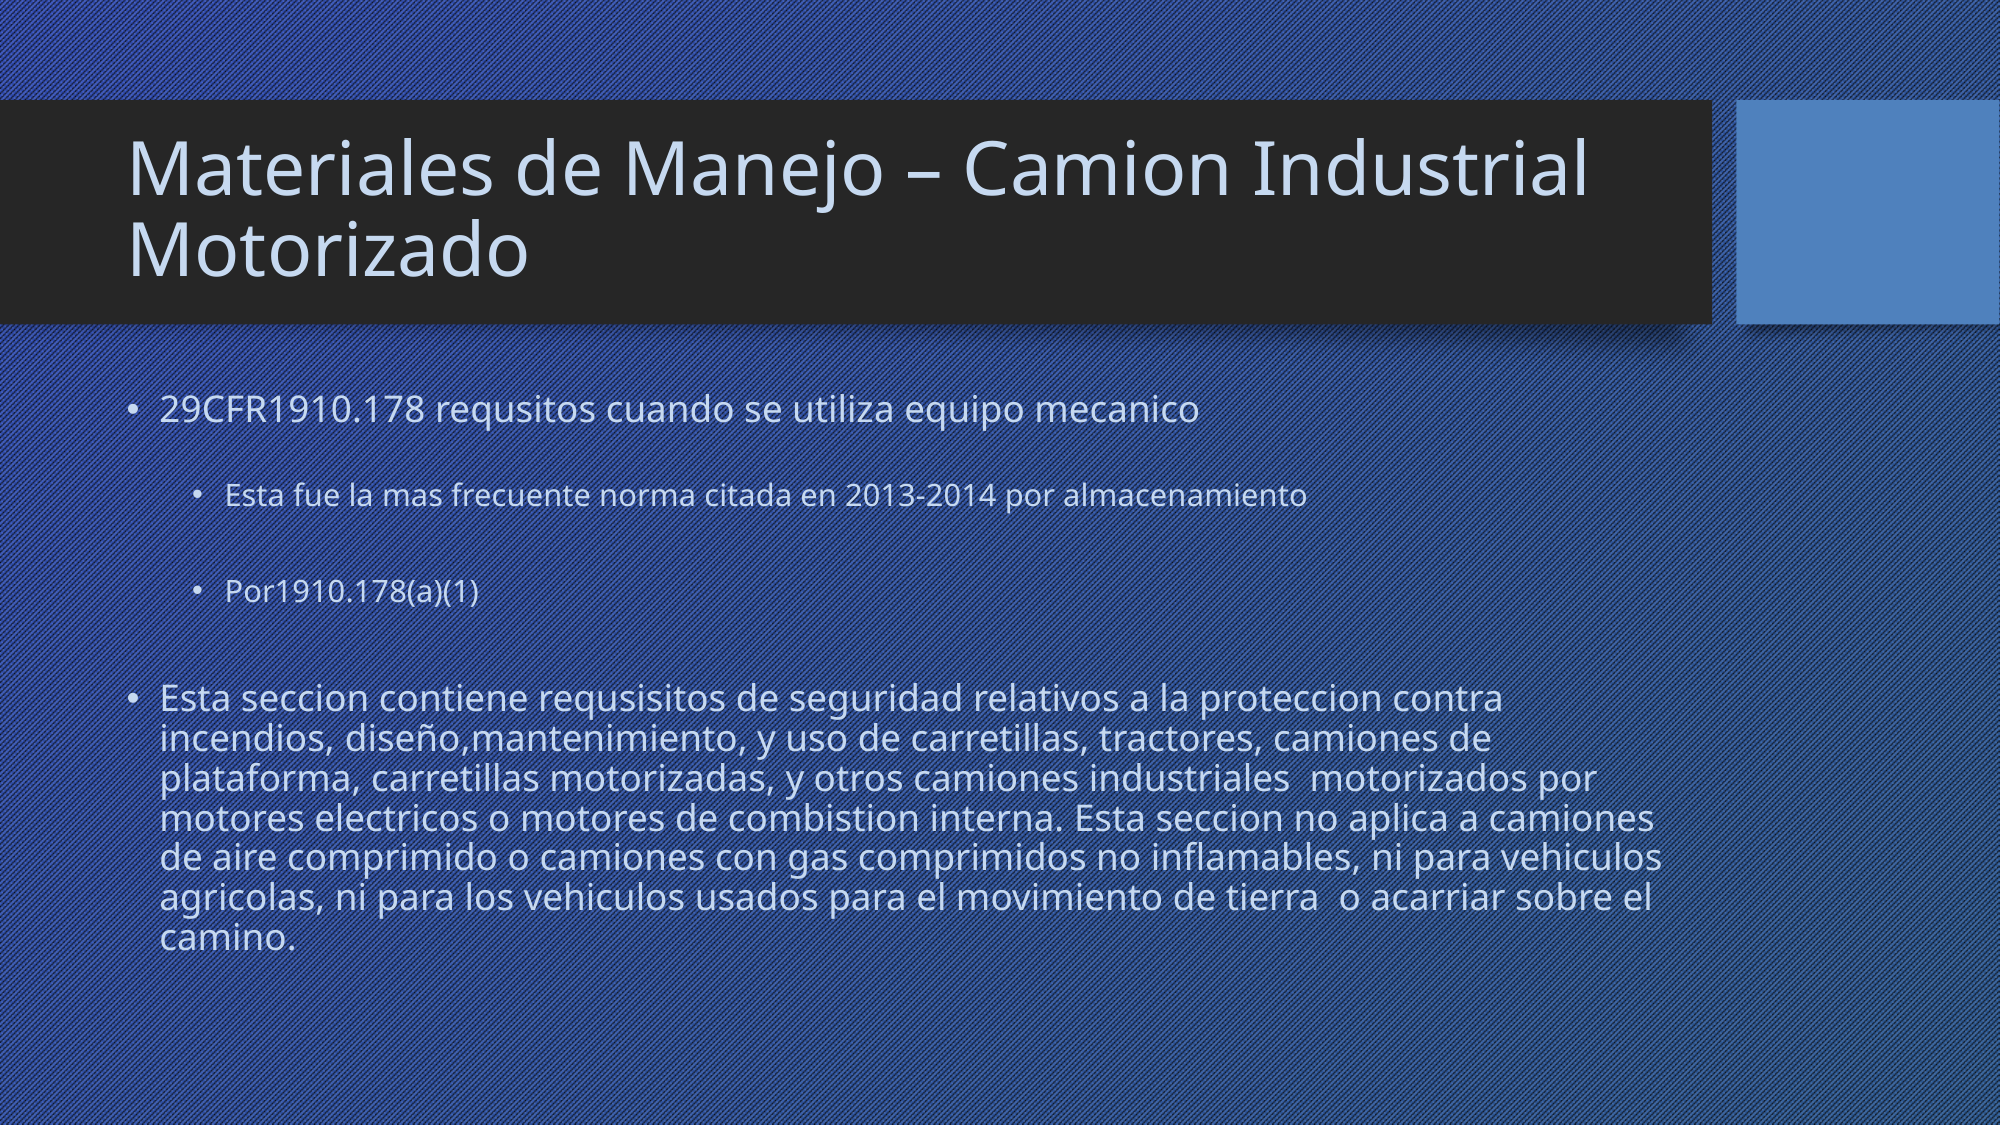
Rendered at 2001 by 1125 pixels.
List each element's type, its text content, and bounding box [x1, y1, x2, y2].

picture [0, 0, 2000, 1125]
list 29CFR1910.178 requsitos cuando se utiliza equipo mecanico Esta fue la mas frecuente norma citada en 2013-2014 por almacenamiento Por1910.178(a)(1) Esta seccion contiene requsisitos de seguridad relativos a la proteccion contra incendios, diseño,mantenimiento, y uso de carretillas, tractores, camiones de plataforma, carretillas motorizadas, y otros camiones industriales motorizados por motores electricos o motores de combistion interna. Esta seccion no aplica a camiones de aire comprimido o camiones con gas comprimidos no inflamables, ni para vehiculos agricolas, ni para los vehiculos usados para el movimiento de tierra o acarriar sobre el camino. [111, 383, 1690, 974]
title Materiales de Manejo – Camion Industrial Motorizado [111, 123, 1719, 301]
